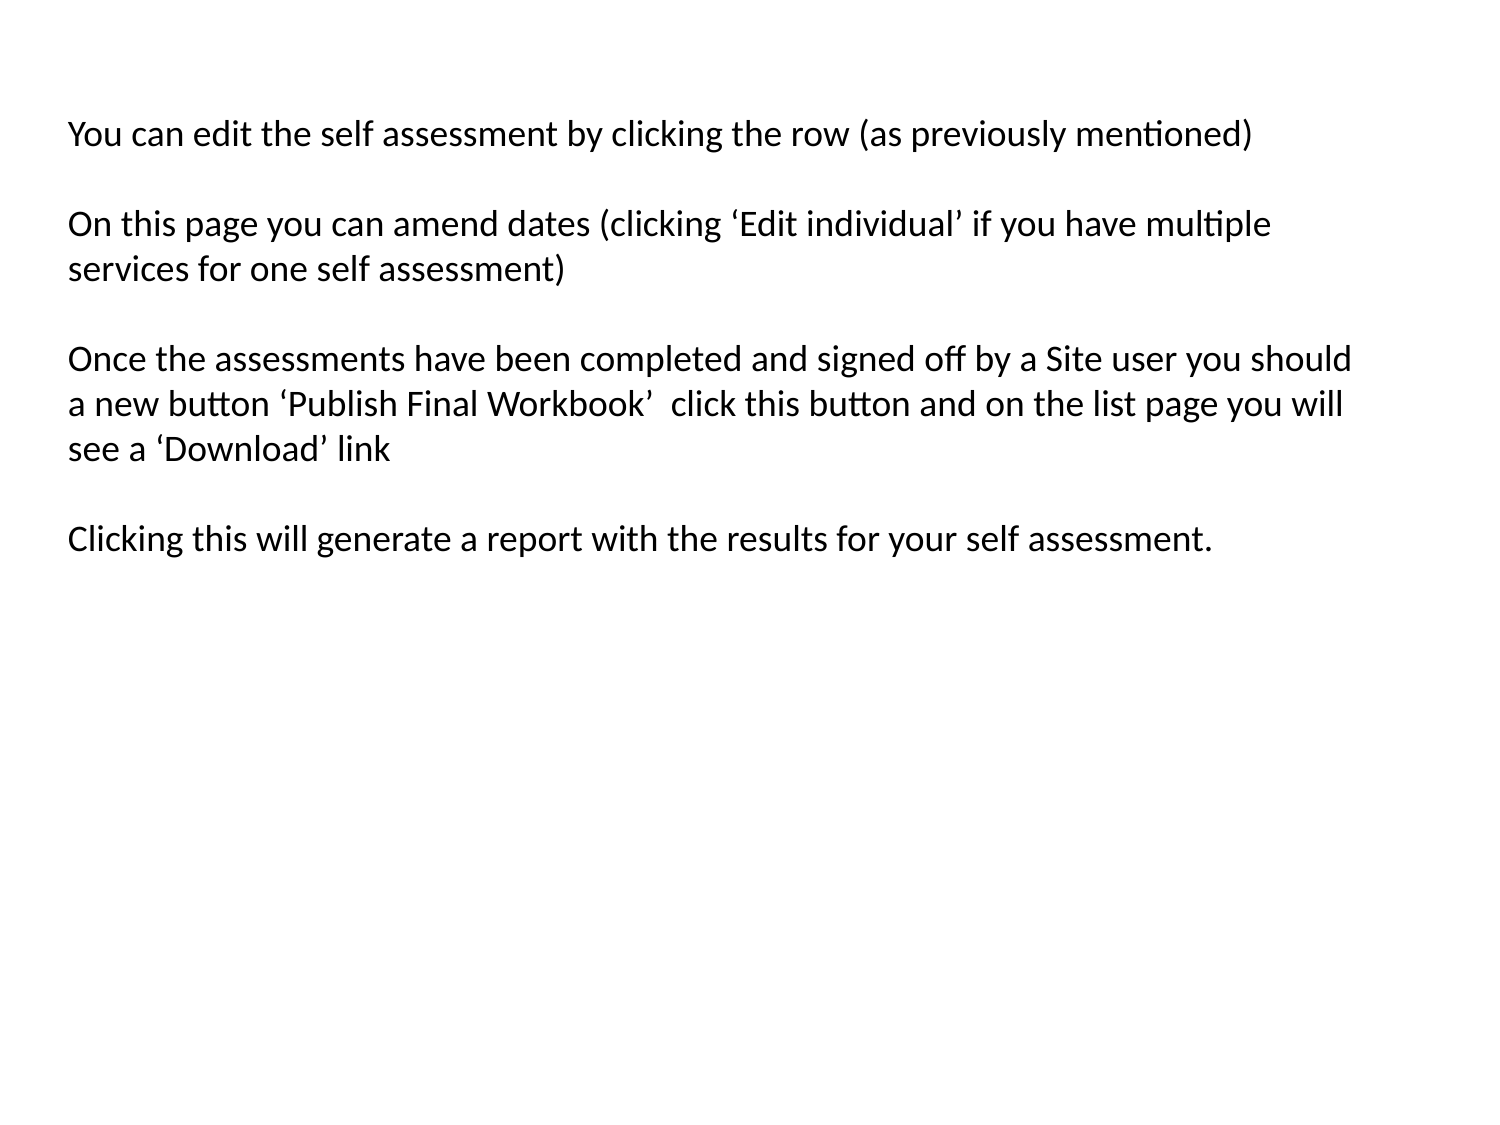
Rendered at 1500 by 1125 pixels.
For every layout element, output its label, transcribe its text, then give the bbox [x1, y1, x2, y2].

text_box You can edit the self assessment by clicking the row (as previously mentioned) On this page you can amend dates (clicking ‘Edit individual’ if you have multiple services for one self assessment) Once the assessments have been completed and signed off by a Site user you should a new button ‘Publish Final Workbook’ click this button and on the list page you will see a ‘Download’ link Clicking this will generate a report with the results for your self assessment. [53, 101, 1388, 612]
